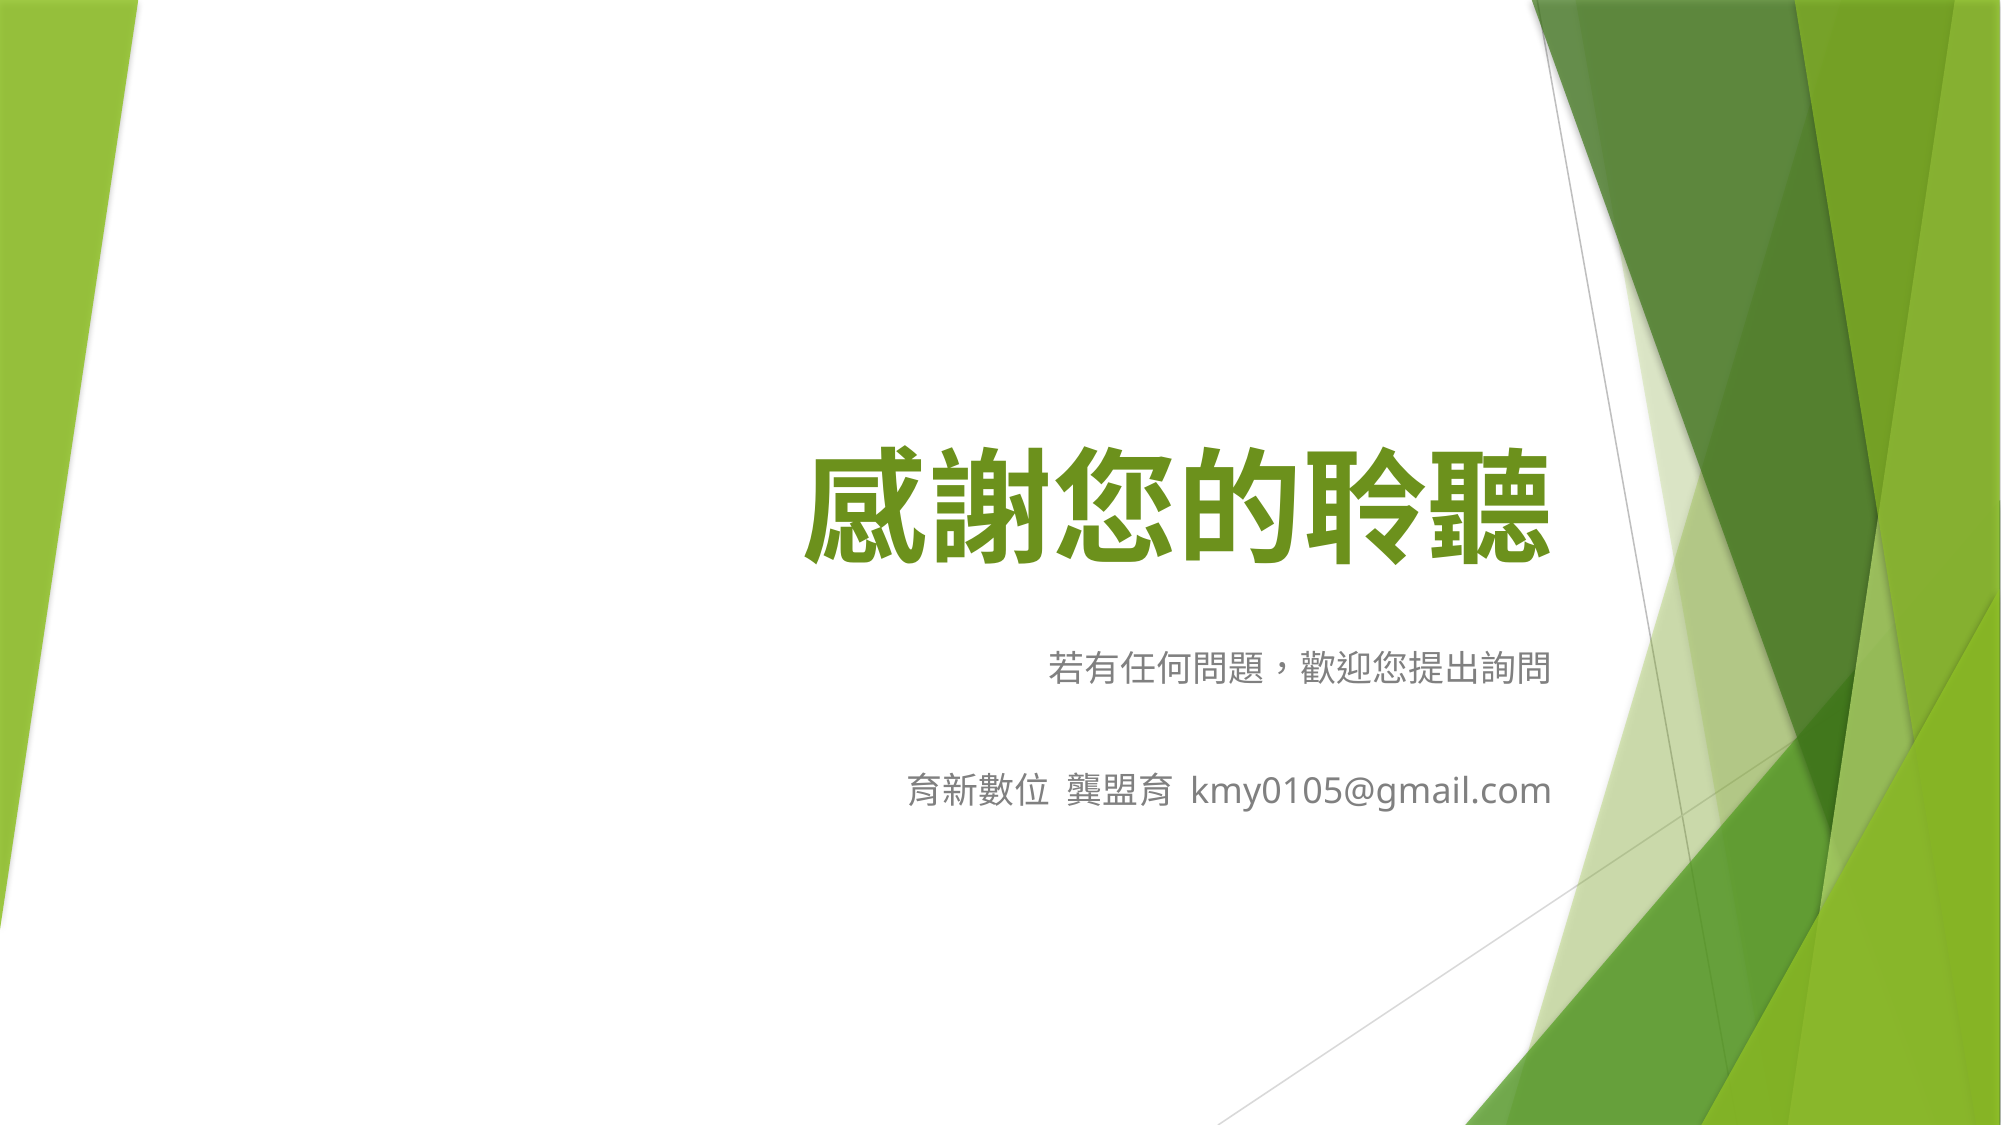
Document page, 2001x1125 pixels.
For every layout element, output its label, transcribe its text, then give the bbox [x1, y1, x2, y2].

subtitle 若有任何問題，歡迎您提出詢問 育新數位 龔盟育 kmy0105@gmail.com [293, 639, 1568, 818]
text_box 感謝您的聆聽 [142, 421, 1568, 639]
